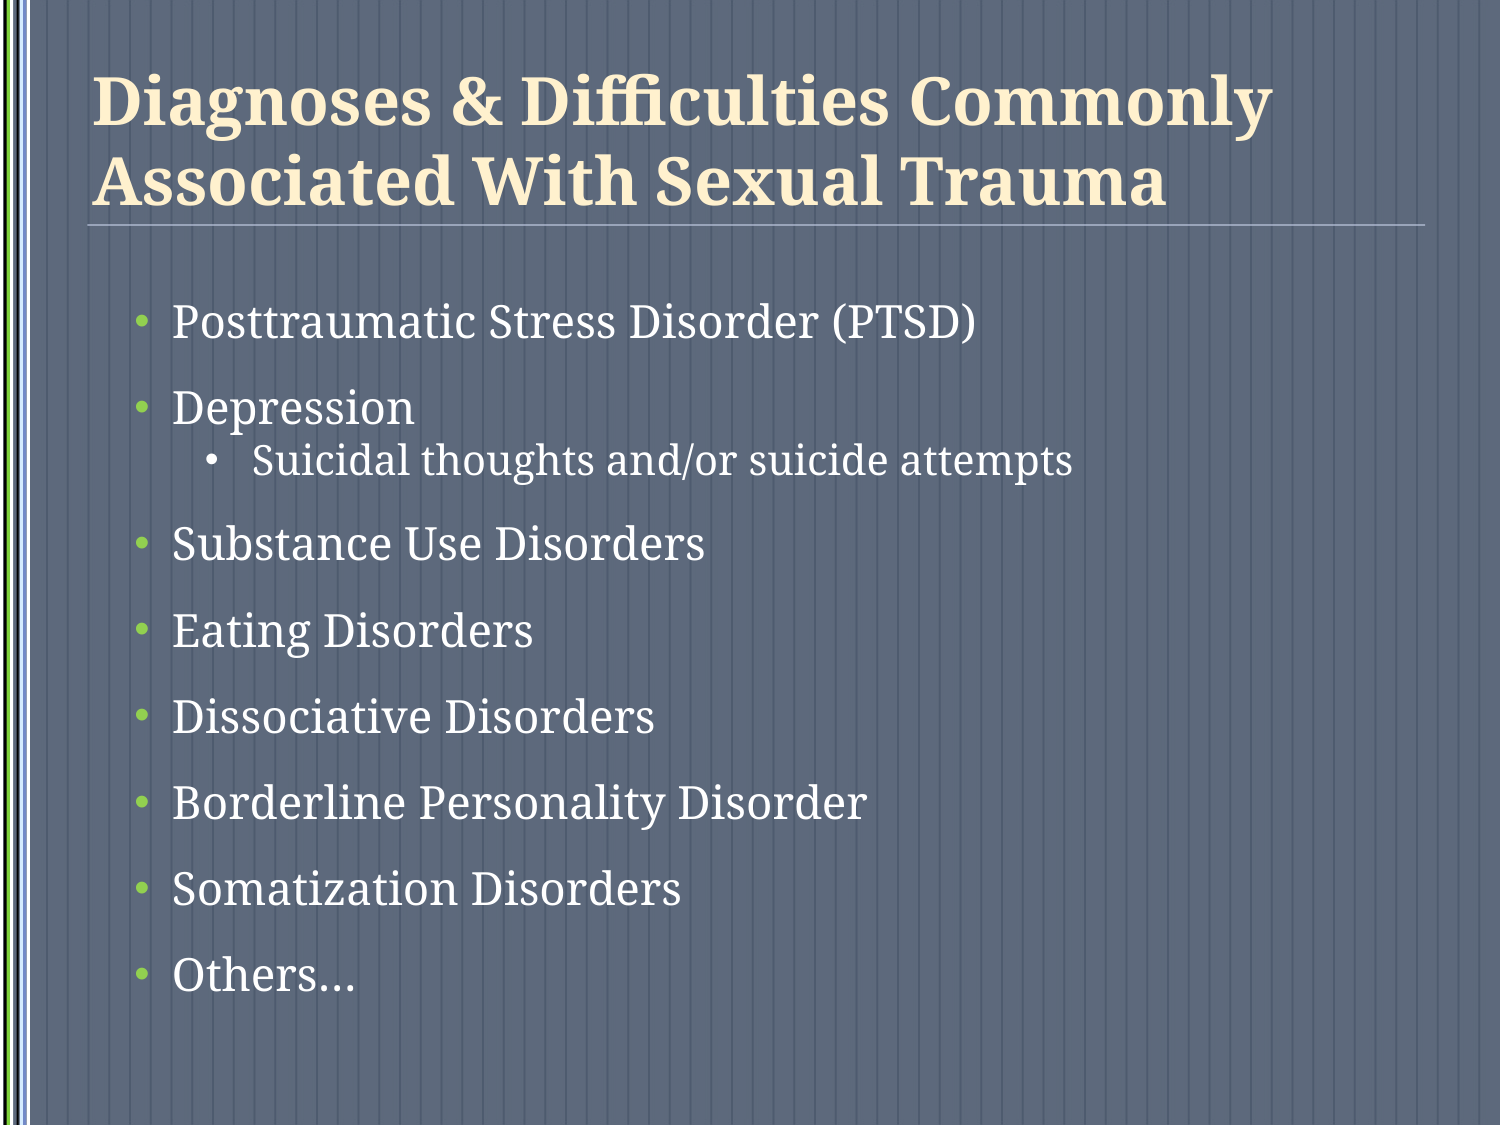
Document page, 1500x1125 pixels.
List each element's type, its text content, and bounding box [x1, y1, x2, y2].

list Posttraumatic Stress Disorder (PTSD) Depression Suicidal thoughts and/or suicide attempts Substance Use Disorders Eating Disorders Dissociative Disorders Borderline Personality Disorder Somatization Disorders Others… [99, 262, 1402, 1005]
title Diagnoses & Difficulties Commonly Associated With Sexual Trauma [62, 45, 1424, 233]
